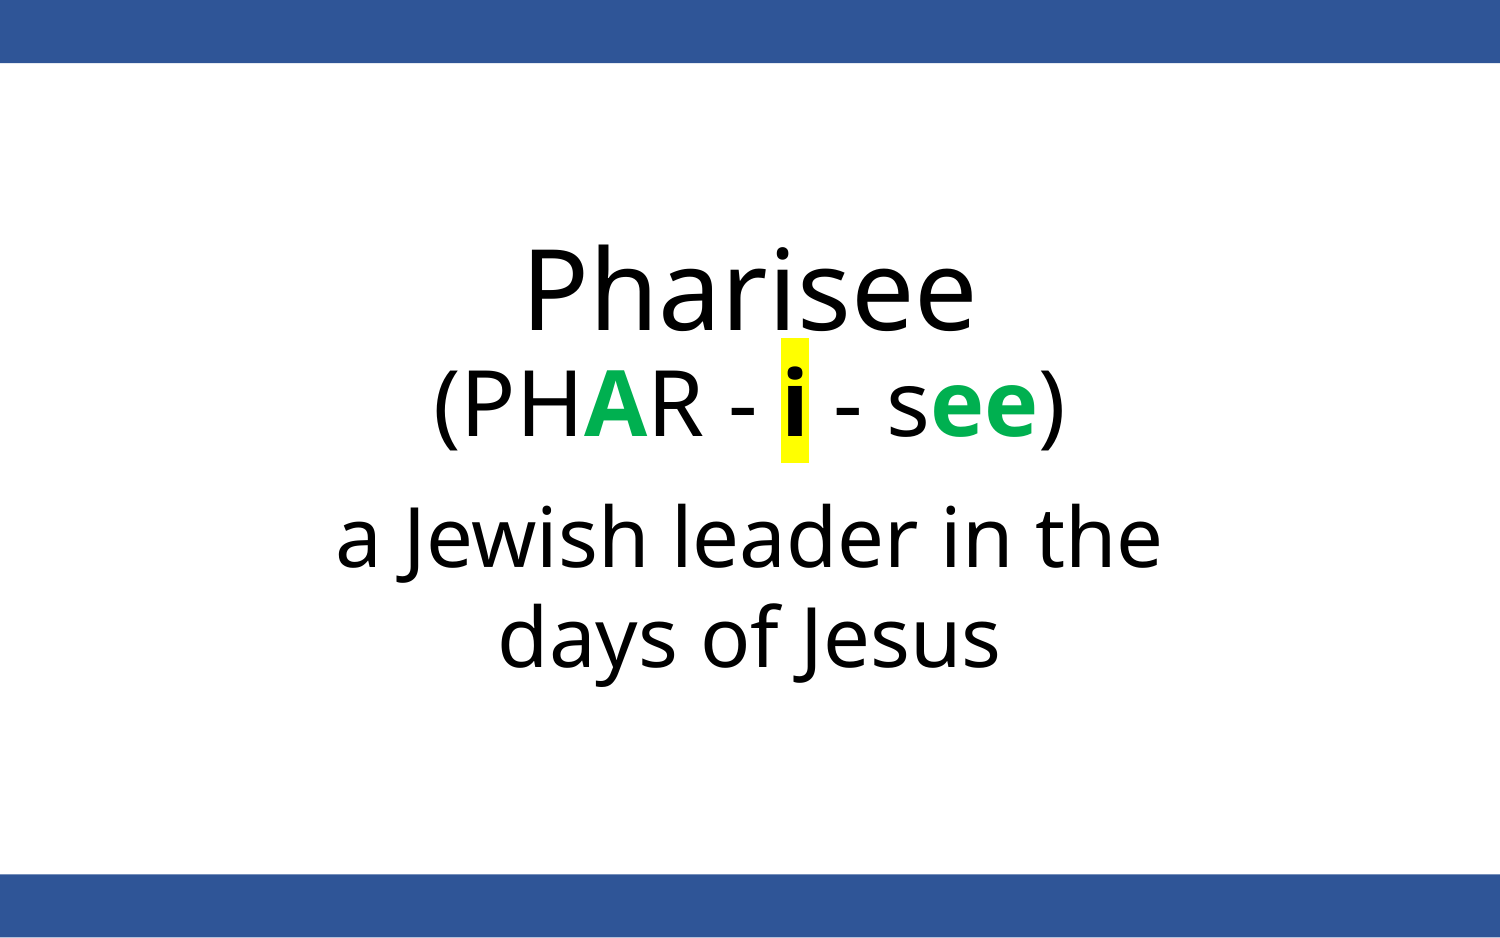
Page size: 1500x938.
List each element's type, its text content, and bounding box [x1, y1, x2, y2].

text_box [0, 0, 1500, 64]
text_box (PHAR - i - see) [418, 336, 1082, 462]
text_box a Jewish leader in the days of Jesus [294, 476, 1206, 692]
list Pharisee [0, 142, 1500, 363]
text_box [0, 873, 1500, 938]
